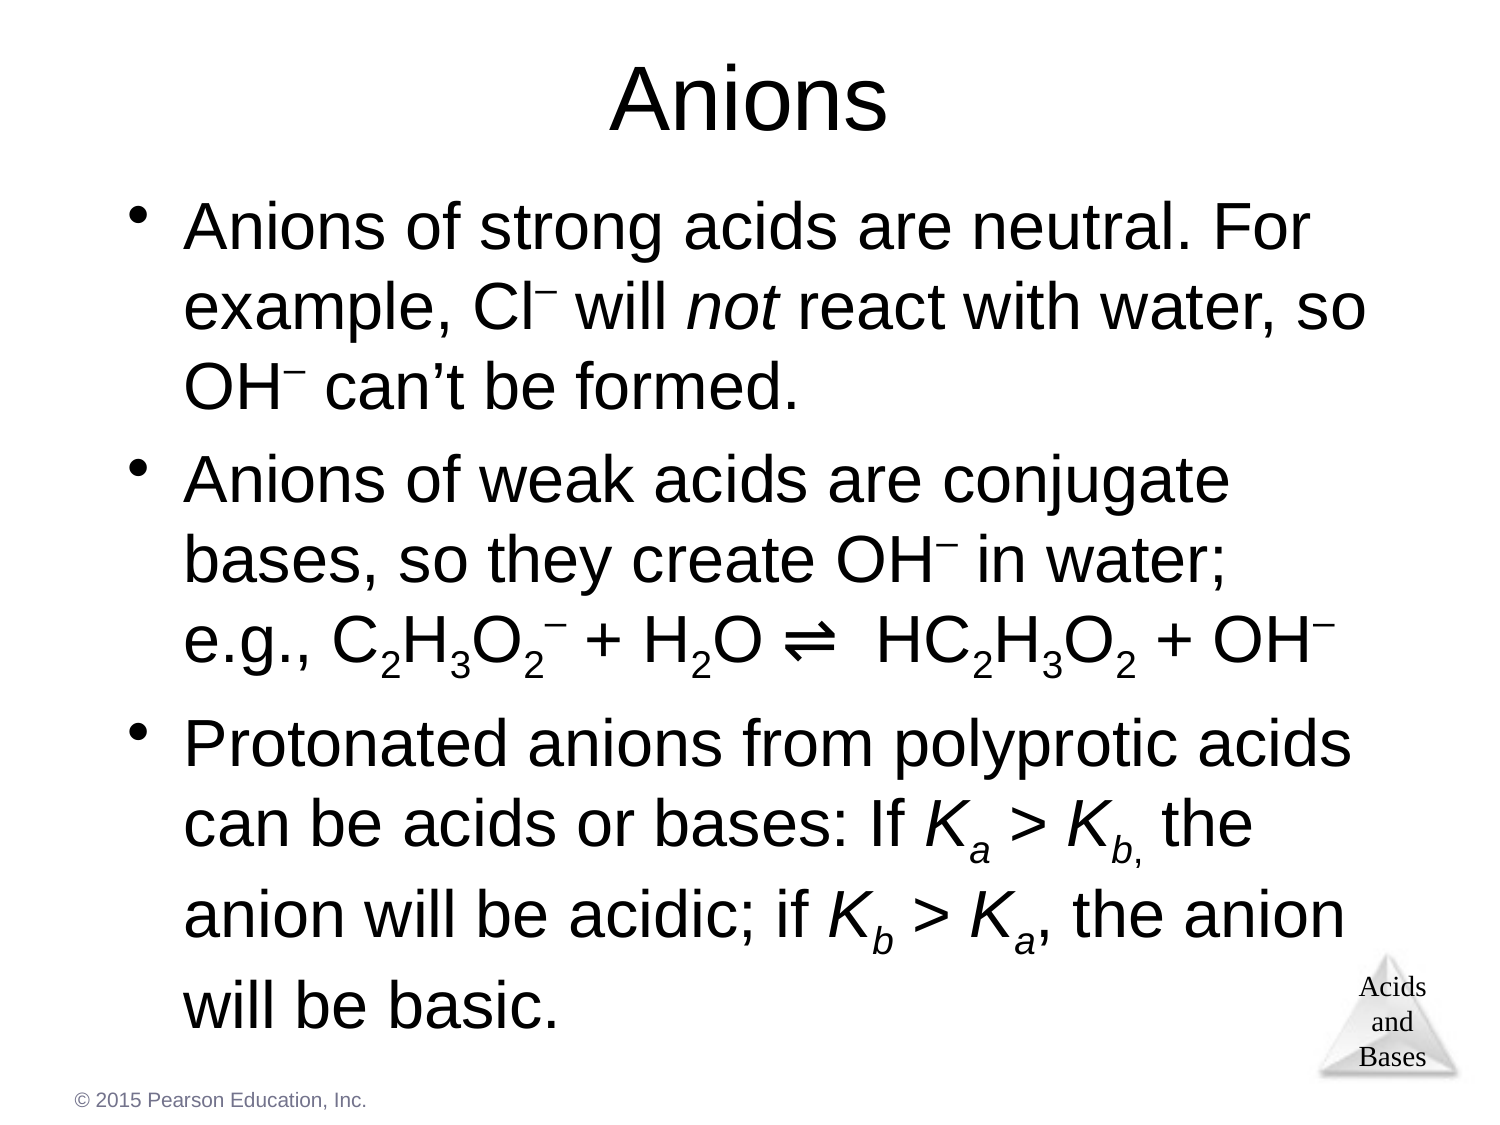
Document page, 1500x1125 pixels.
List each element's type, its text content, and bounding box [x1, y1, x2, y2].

picture [1275, 899, 1500, 1125]
list Anions of strong acids are neutral. For example, Cl– will not react with water, so OH– can’t be formed. Anions of weak acids are conjugate bases, so they create OH– in water; e.g., C2H3O2– + H2O ⇌ HC2H3O2 + OH– Protonated anions from polyprotic acids can be acids or bases: If Ka > Kb, the anion will be acidic; if Kb > Ka, the anion will be basic. [112, 174, 1388, 1026]
title Anions [0, 0, 1500, 188]
